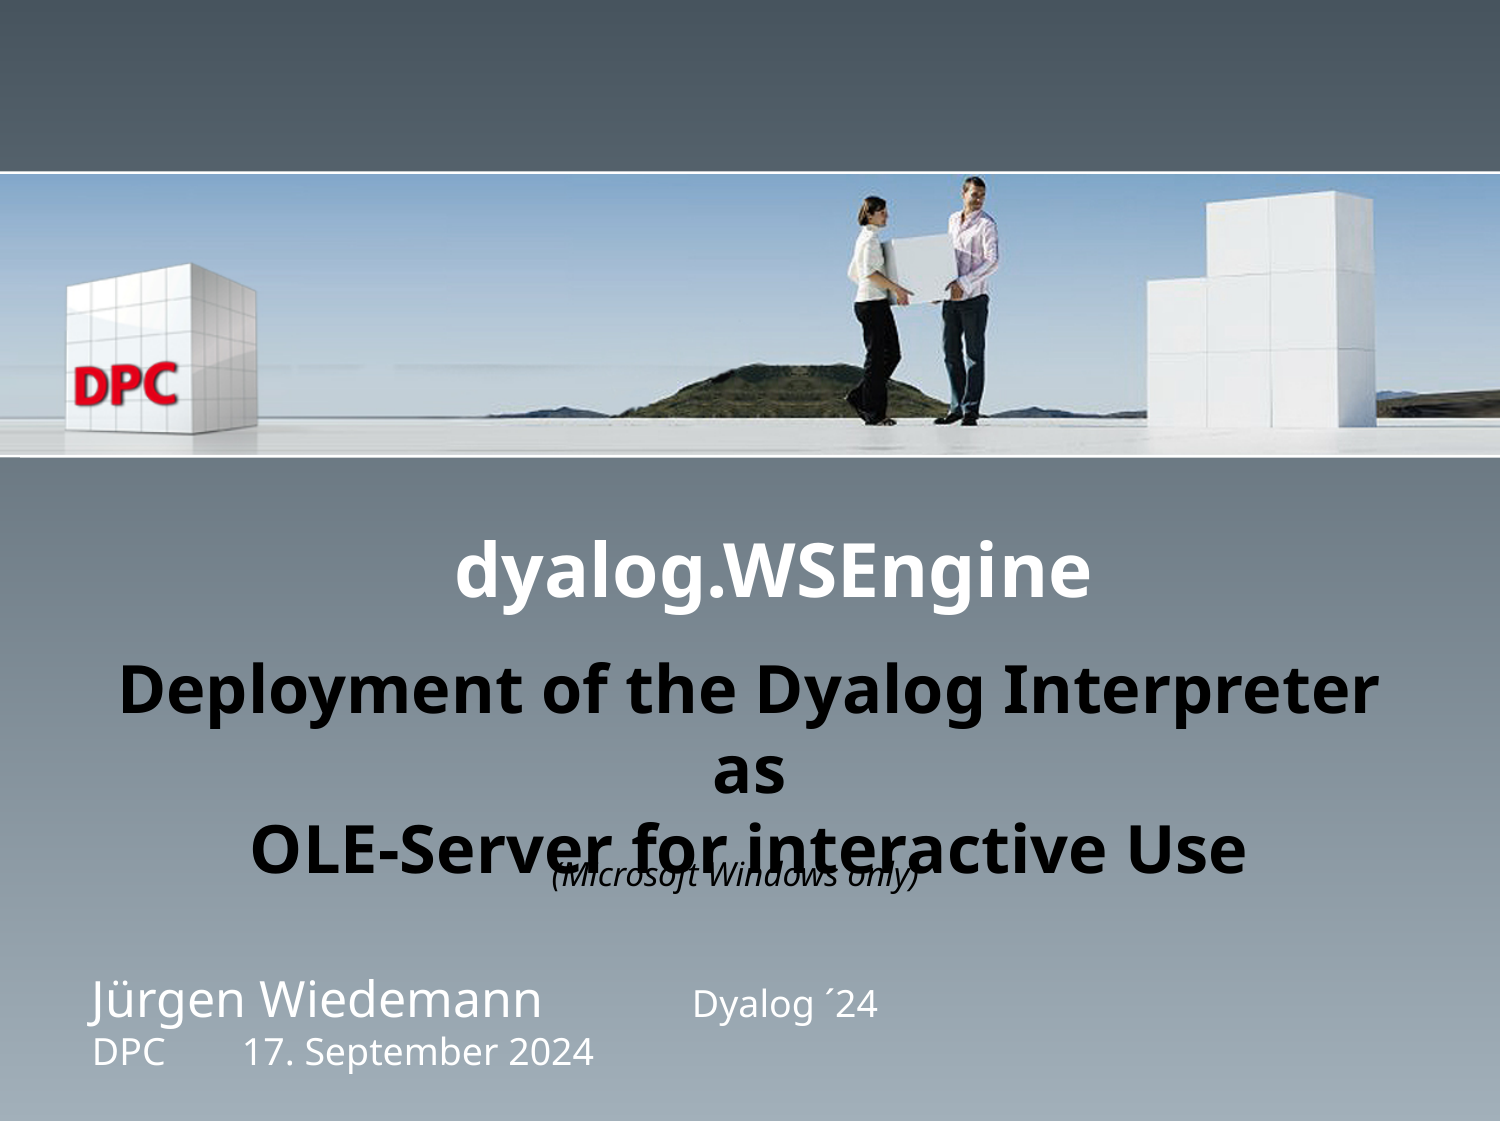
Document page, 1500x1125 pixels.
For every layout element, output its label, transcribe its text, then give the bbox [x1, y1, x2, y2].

subtitle Jürgen Wiedemann Dyalog ´24 DPC 17. September 2024 [76, 959, 1423, 1071]
title Deployment of the Dyalog Interpreter as OLE-Server for interactive Use [76, 675, 1423, 858]
text_box (Microsoft Windows only) [536, 845, 963, 941]
picture [0, 174, 1500, 454]
